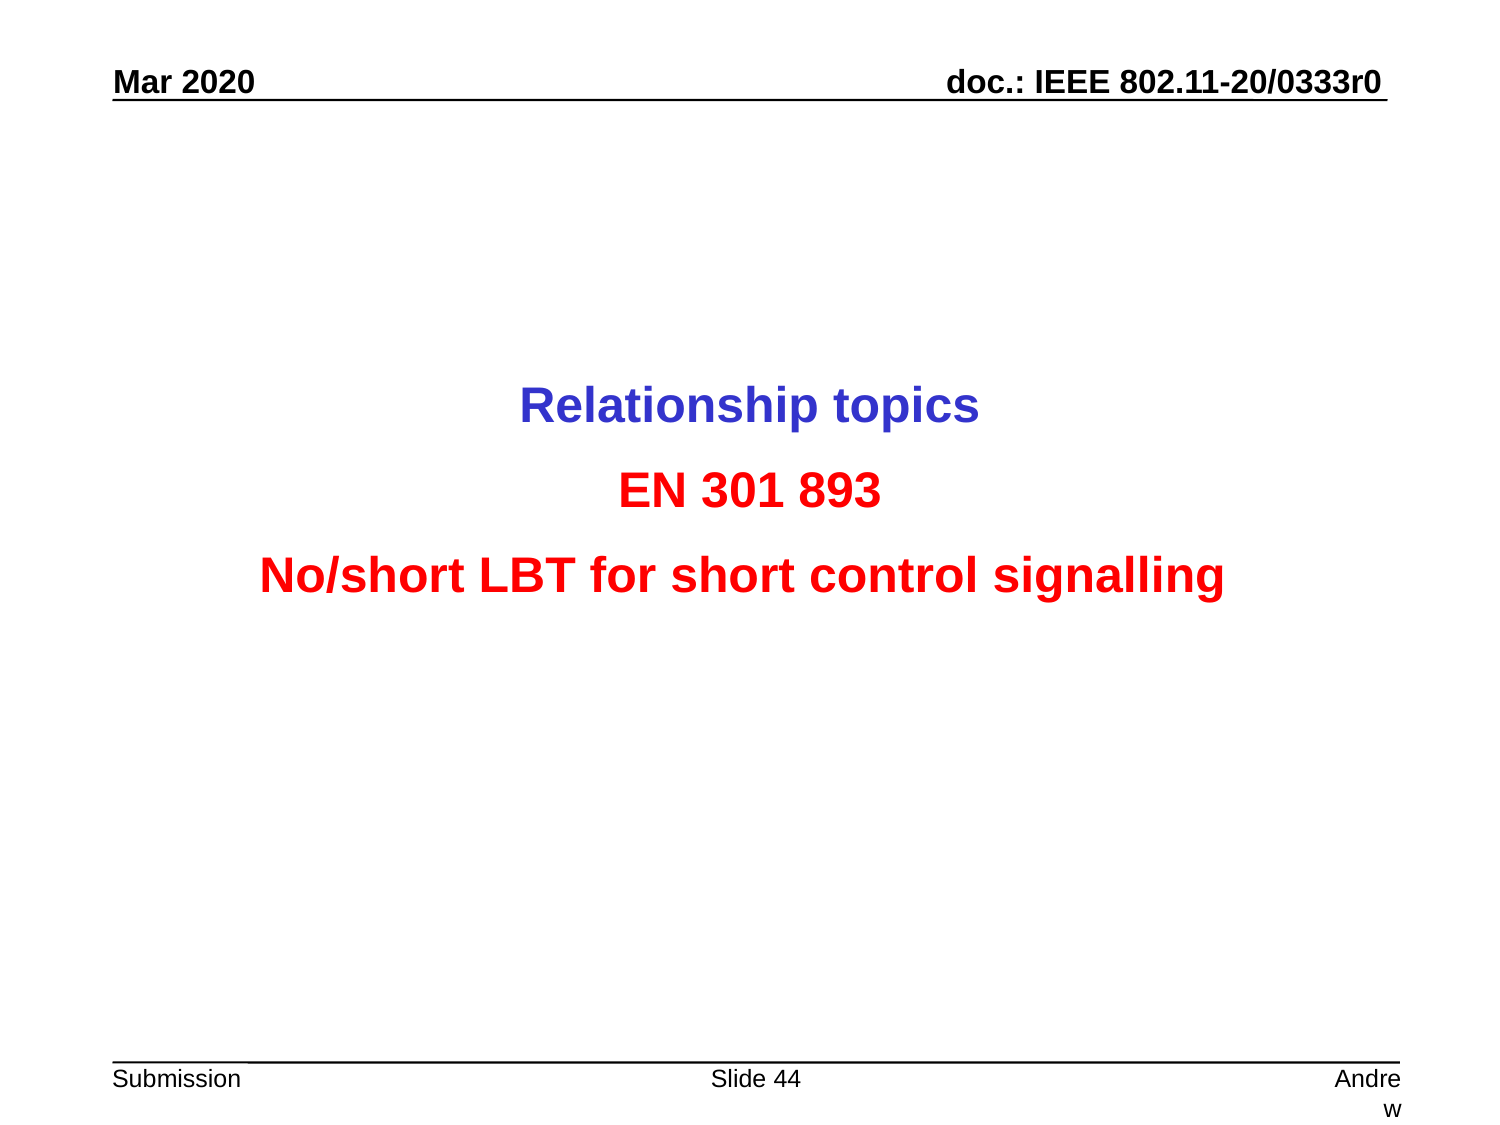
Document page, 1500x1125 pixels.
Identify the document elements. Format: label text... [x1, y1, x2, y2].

footer Andrew Myles, Cisco [1320, 1061, 1402, 1093]
list Relationship topics EN 301 893 No/short LBT for short control signalling [112, 324, 1388, 650]
slide_number Slide 44 [709, 1061, 803, 1093]
